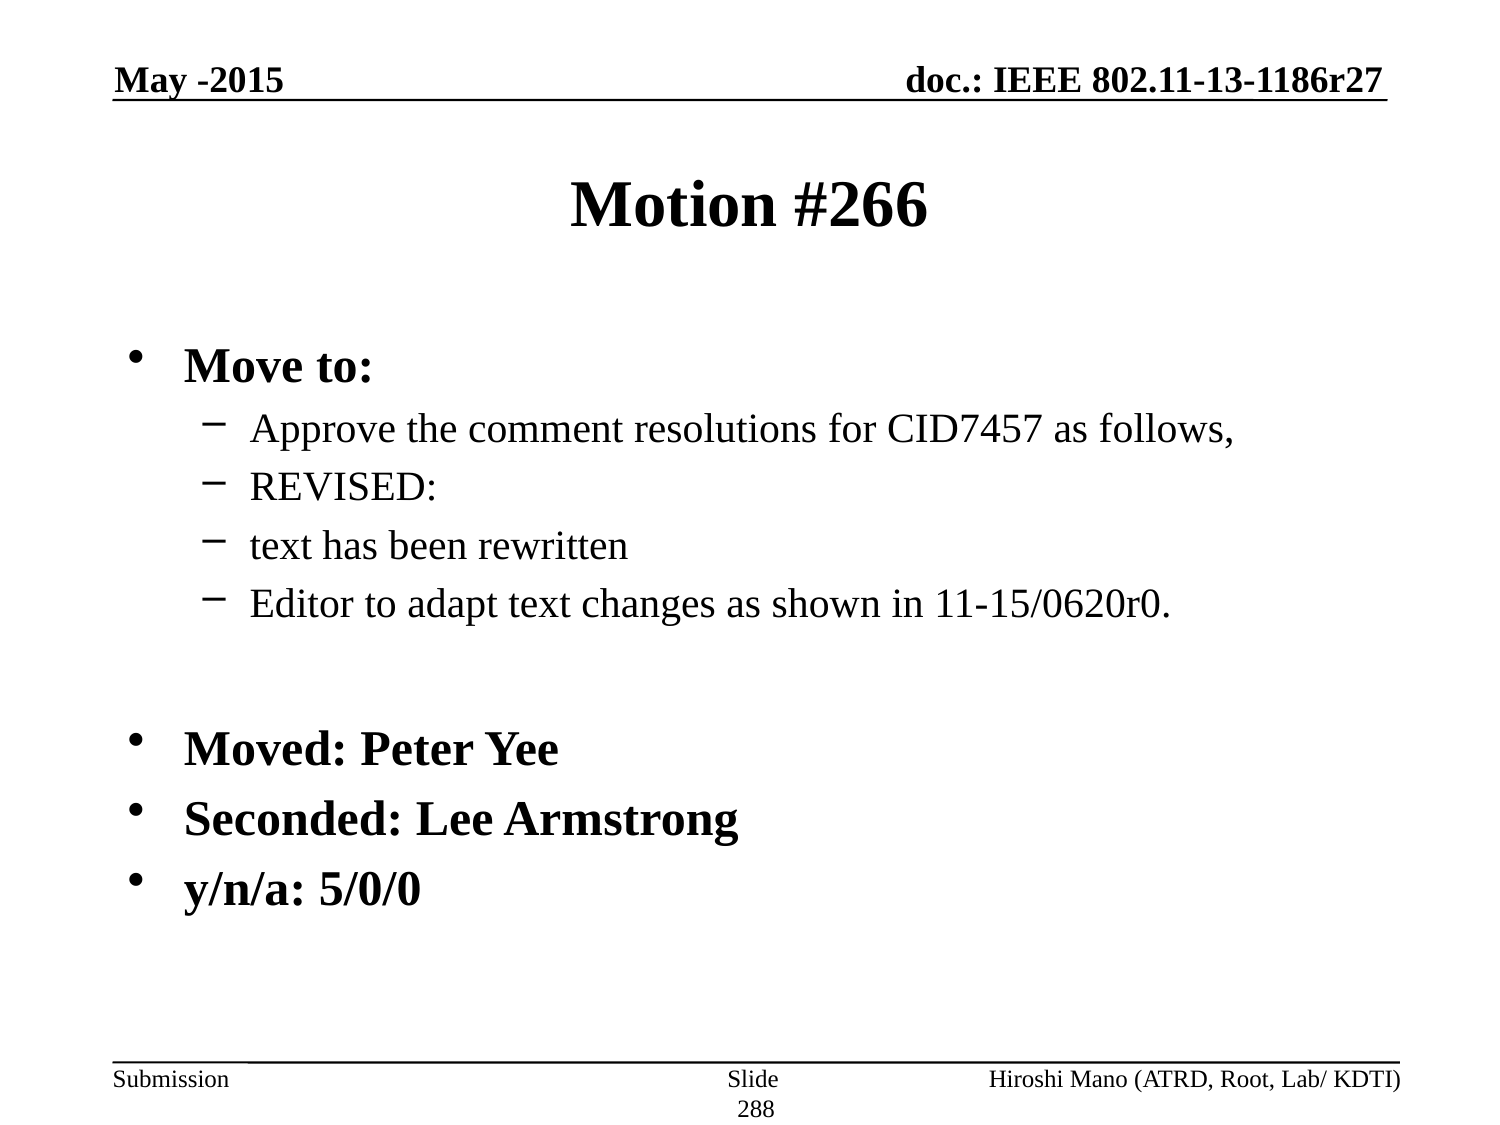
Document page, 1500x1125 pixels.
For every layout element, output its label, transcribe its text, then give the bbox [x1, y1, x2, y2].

footer Hiroshi Mano (ATRD, Root, Lab/ KDTI) [984, 1061, 1402, 1093]
list Move to: Approve the comment resolutions for CID7457 as follows, REVISED: text has been rewritten Editor to adapt text changes as shown in 11-15/0620r0. Moved: Peter Yee Seconded: Lee Armstrong y/n/a: 5/0/0 [112, 324, 1388, 1001]
title Motion #266 [112, 112, 1388, 288]
slide_number Slide 288 [712, 1061, 800, 1093]
slide_number May -2015 [114, 54, 286, 101]
